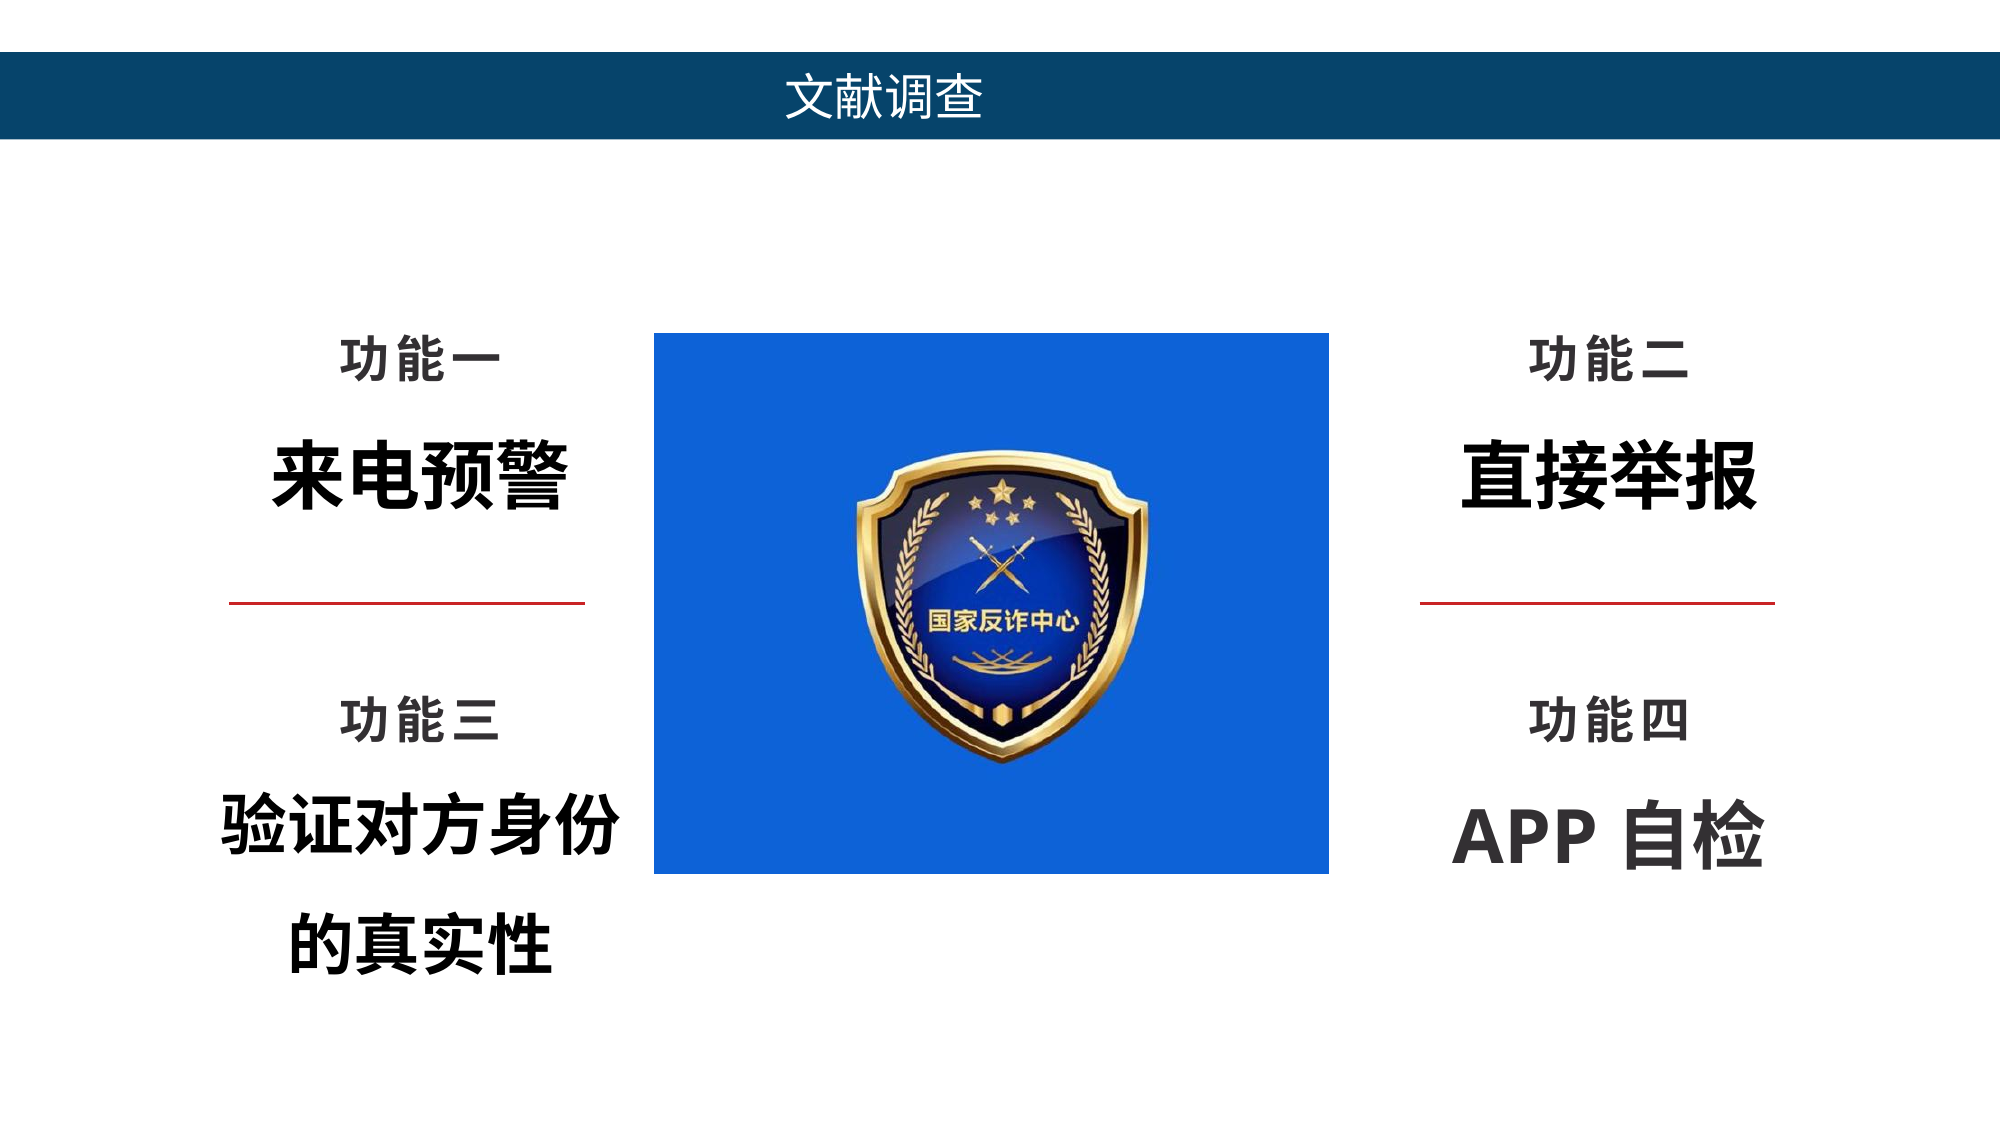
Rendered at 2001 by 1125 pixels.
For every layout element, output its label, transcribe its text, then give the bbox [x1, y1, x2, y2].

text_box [1375, 680, 1845, 888]
text_box 文献调查 [769, 57, 1231, 133]
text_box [1375, 320, 1845, 527]
picture [654, 333, 1329, 874]
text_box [186, 680, 655, 994]
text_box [186, 320, 655, 527]
text_box [0, 51, 2000, 140]
